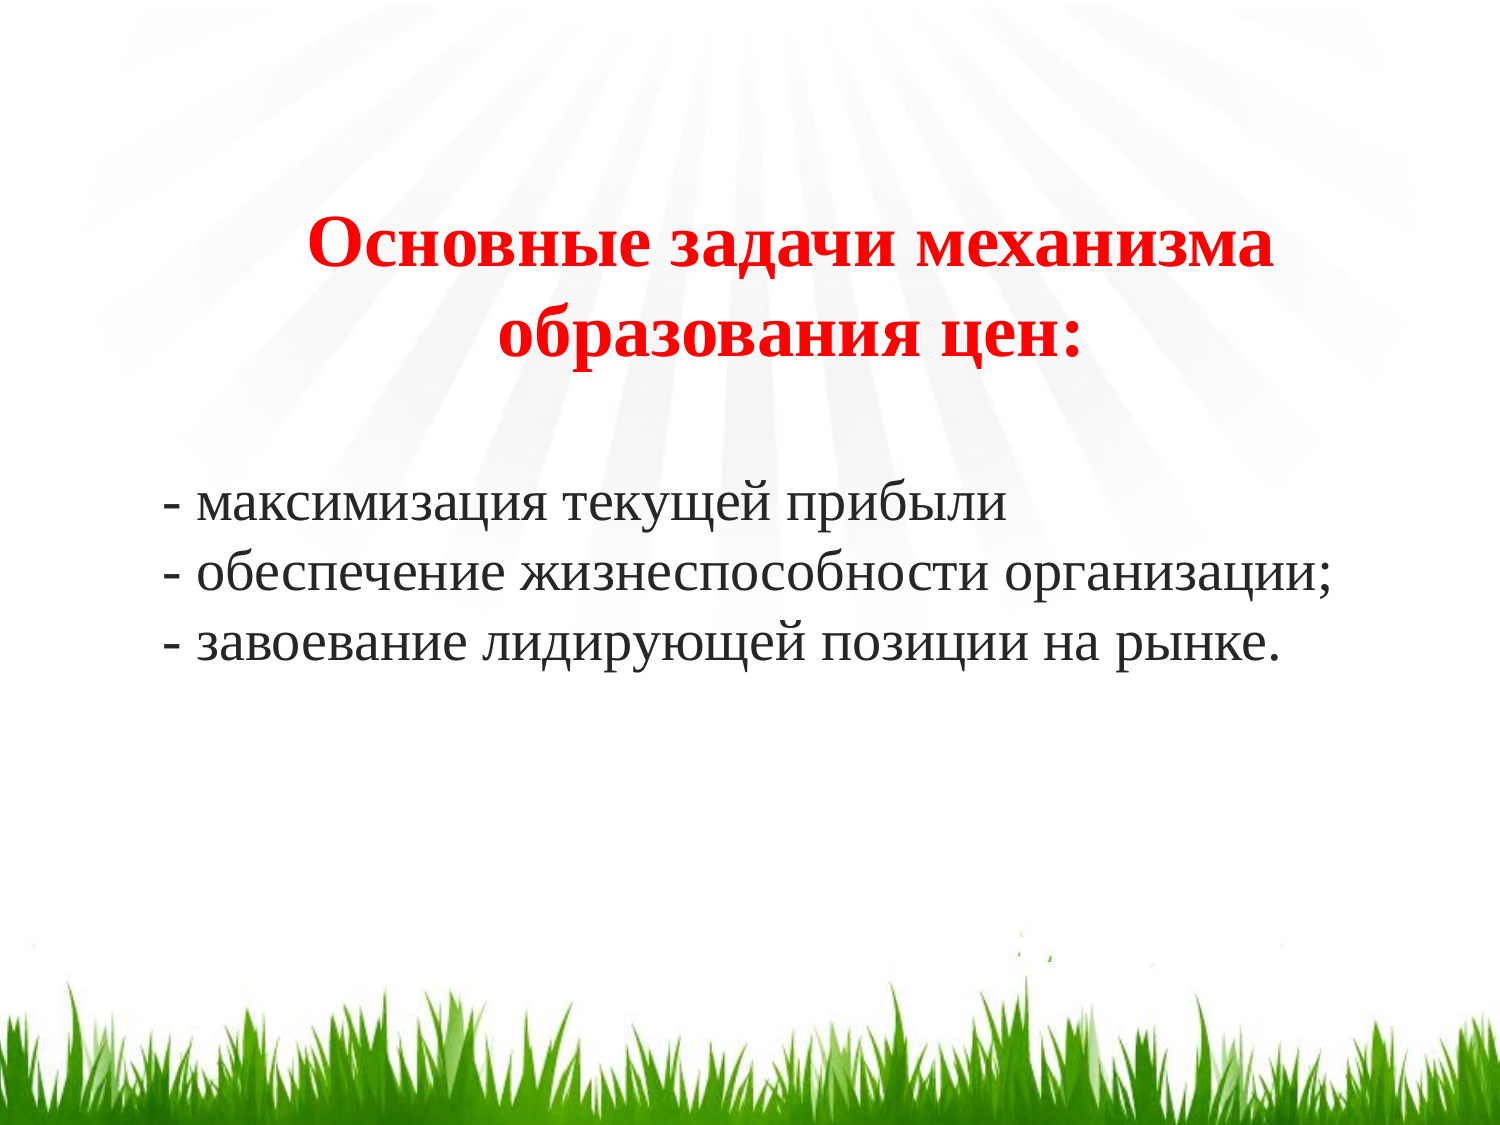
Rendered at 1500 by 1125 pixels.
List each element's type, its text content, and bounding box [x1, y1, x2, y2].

text_box Основные задачи механизма образования цен: - максимизация текущей прибыли - обеспечение жизнеспособности организации; - завоевание лидирующей позиции на рынке. [147, 184, 1435, 680]
picture [0, 0, 1500, 1125]
